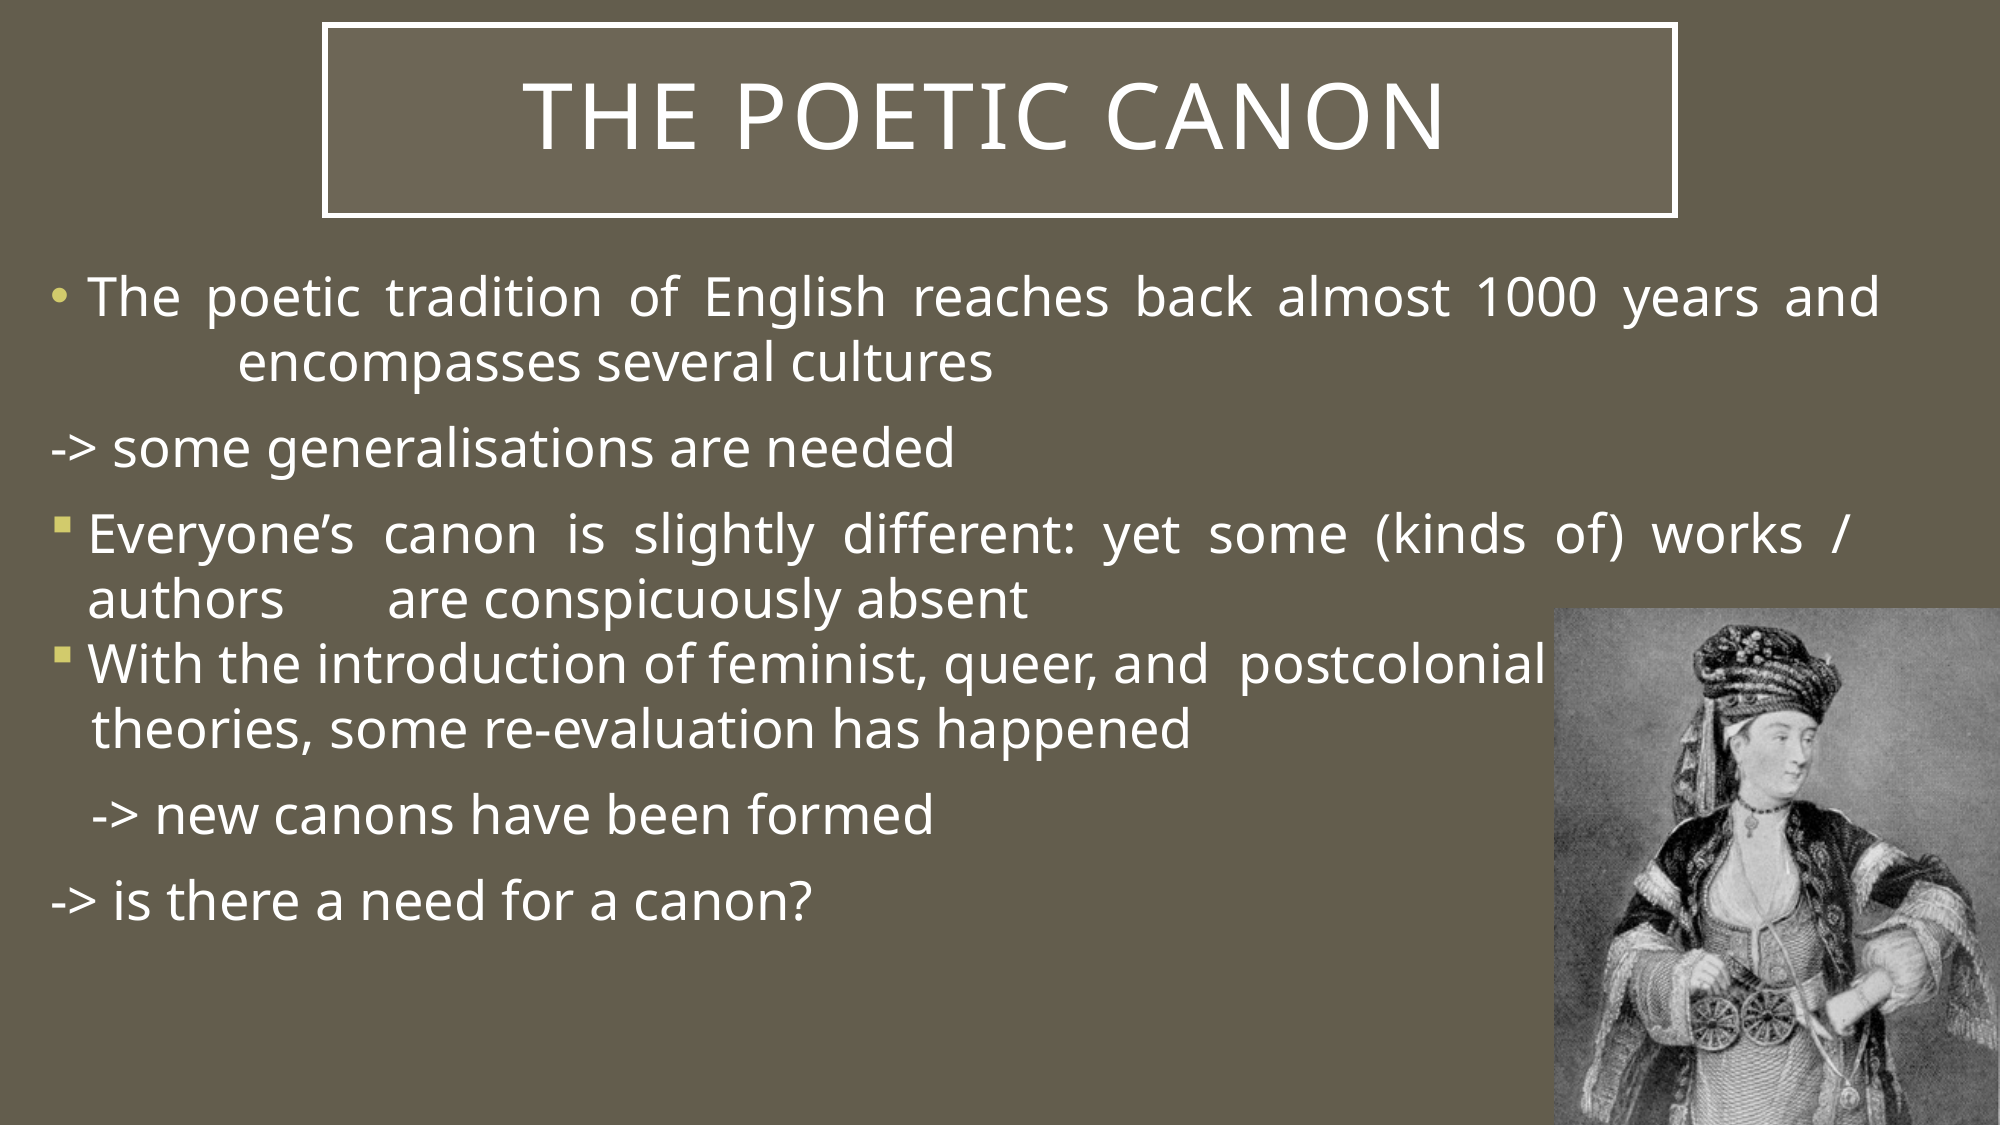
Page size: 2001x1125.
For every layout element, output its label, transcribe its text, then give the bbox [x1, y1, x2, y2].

picture [1554, 608, 2000, 1125]
title The Poetic Canon [322, 22, 1678, 218]
list The poetic tradition of English reaches back almost 1000 years and encompasses several cultures -> some generalisations are needed Everyone’s canon is slightly different: yet some (kinds of) works / authors are conspicuously absent With the introduction of feminist, queer, and postcolonial theories, some re-evaluation has happened -> new canons have been formed -> is there a need for a canon? [34, 254, 1899, 1059]
